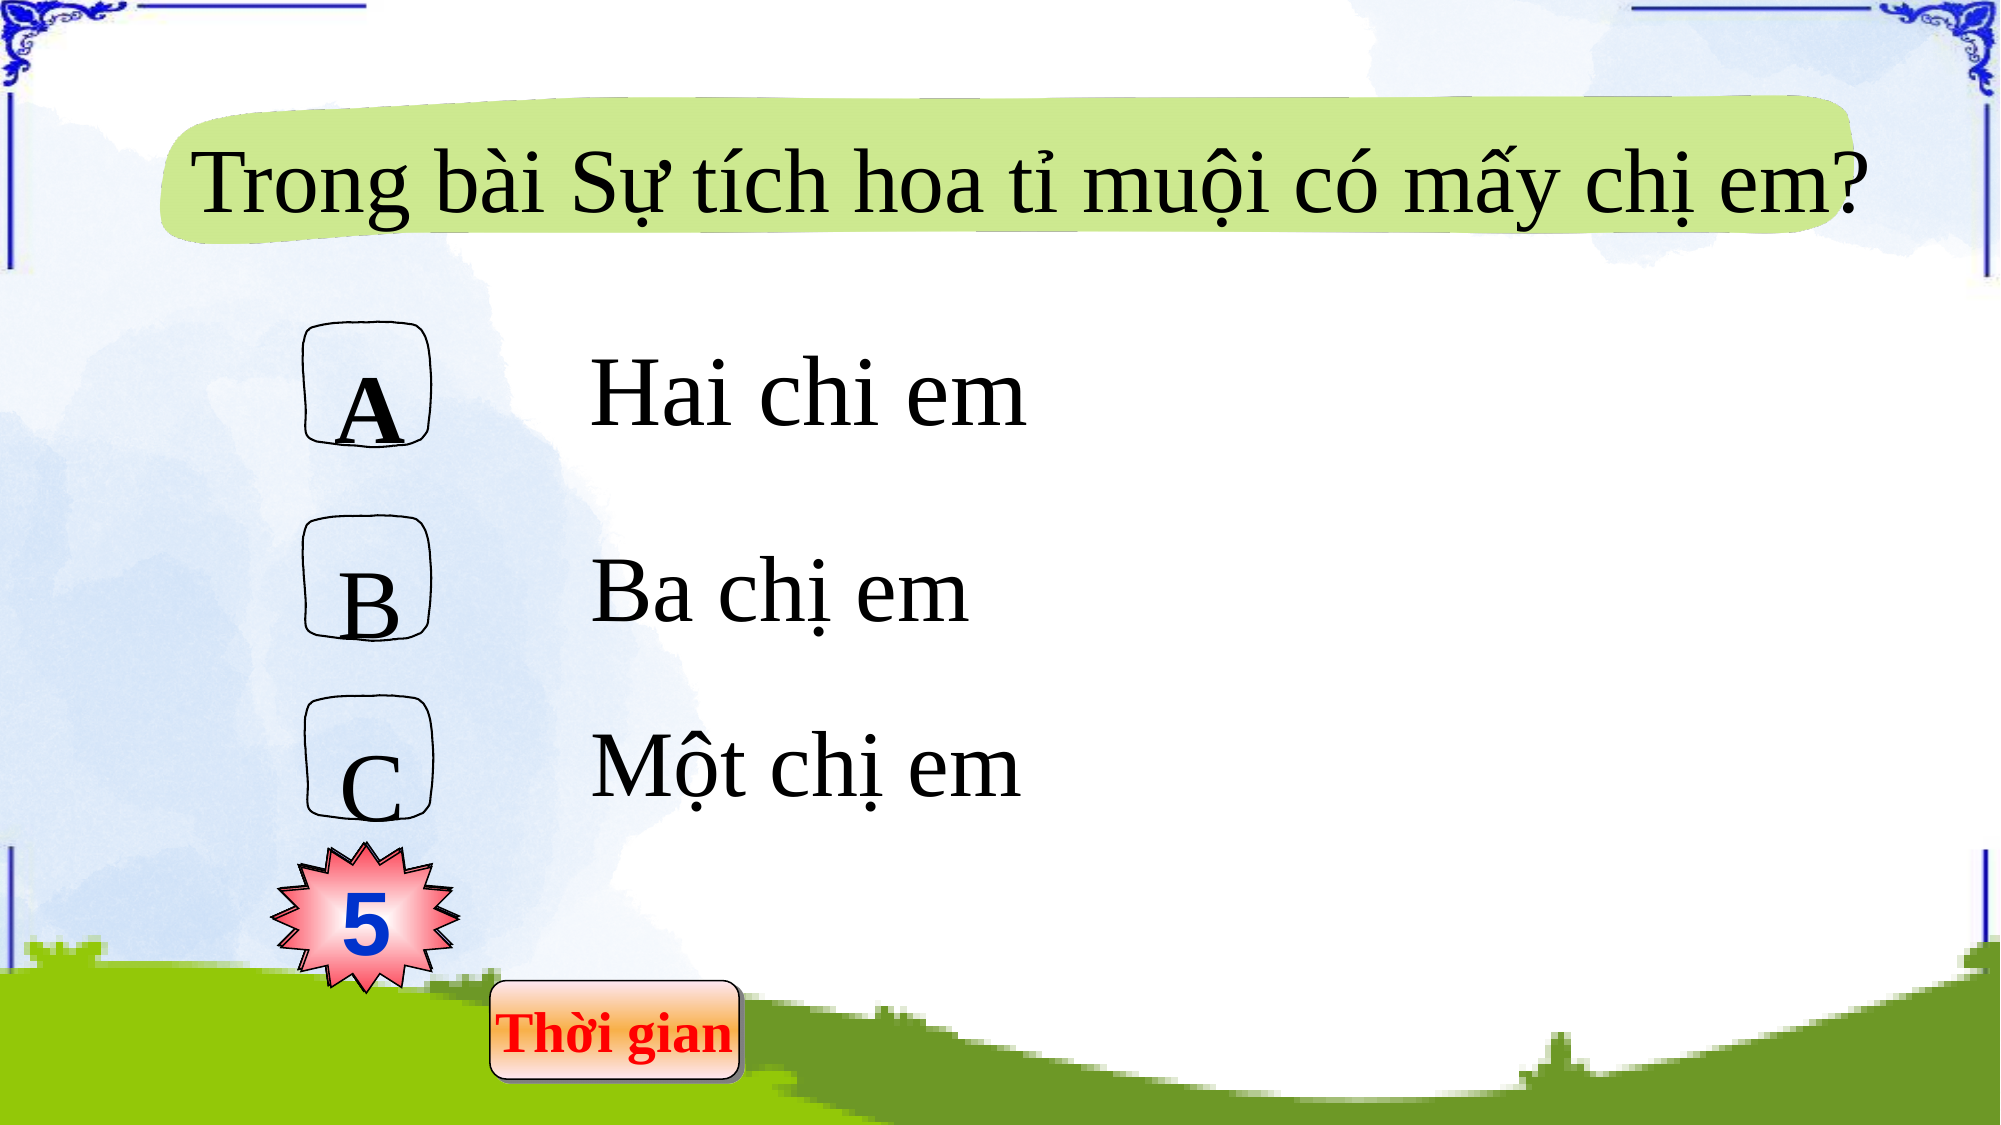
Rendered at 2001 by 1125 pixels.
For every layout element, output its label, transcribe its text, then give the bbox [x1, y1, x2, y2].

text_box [302, 514, 432, 641]
text_box Một chị em [719, 689, 1088, 815]
text_box Hai chi em [719, 319, 1138, 445]
text_box Ba chị em [719, 514, 1069, 641]
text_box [304, 694, 434, 821]
picture [0, 0, 2001, 1125]
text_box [302, 321, 432, 448]
